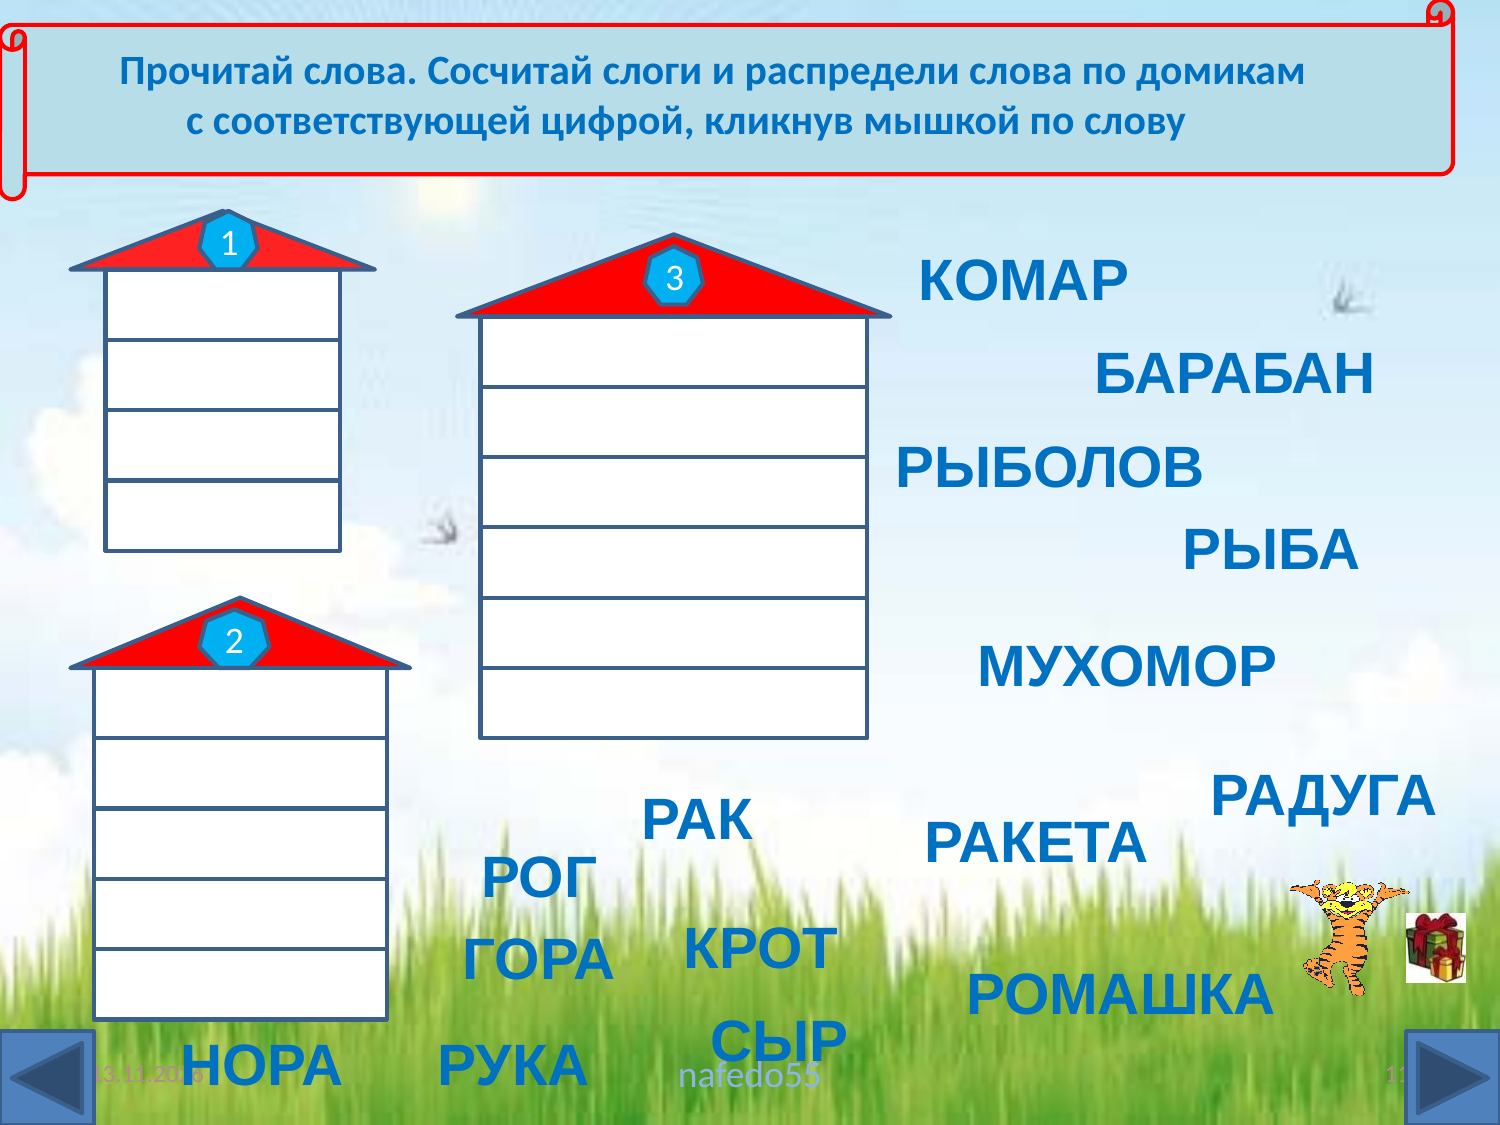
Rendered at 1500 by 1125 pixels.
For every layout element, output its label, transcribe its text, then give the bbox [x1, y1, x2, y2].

text_box За-бор [1412, 983, 1459, 989]
picture [0, 0, 1500, 1125]
